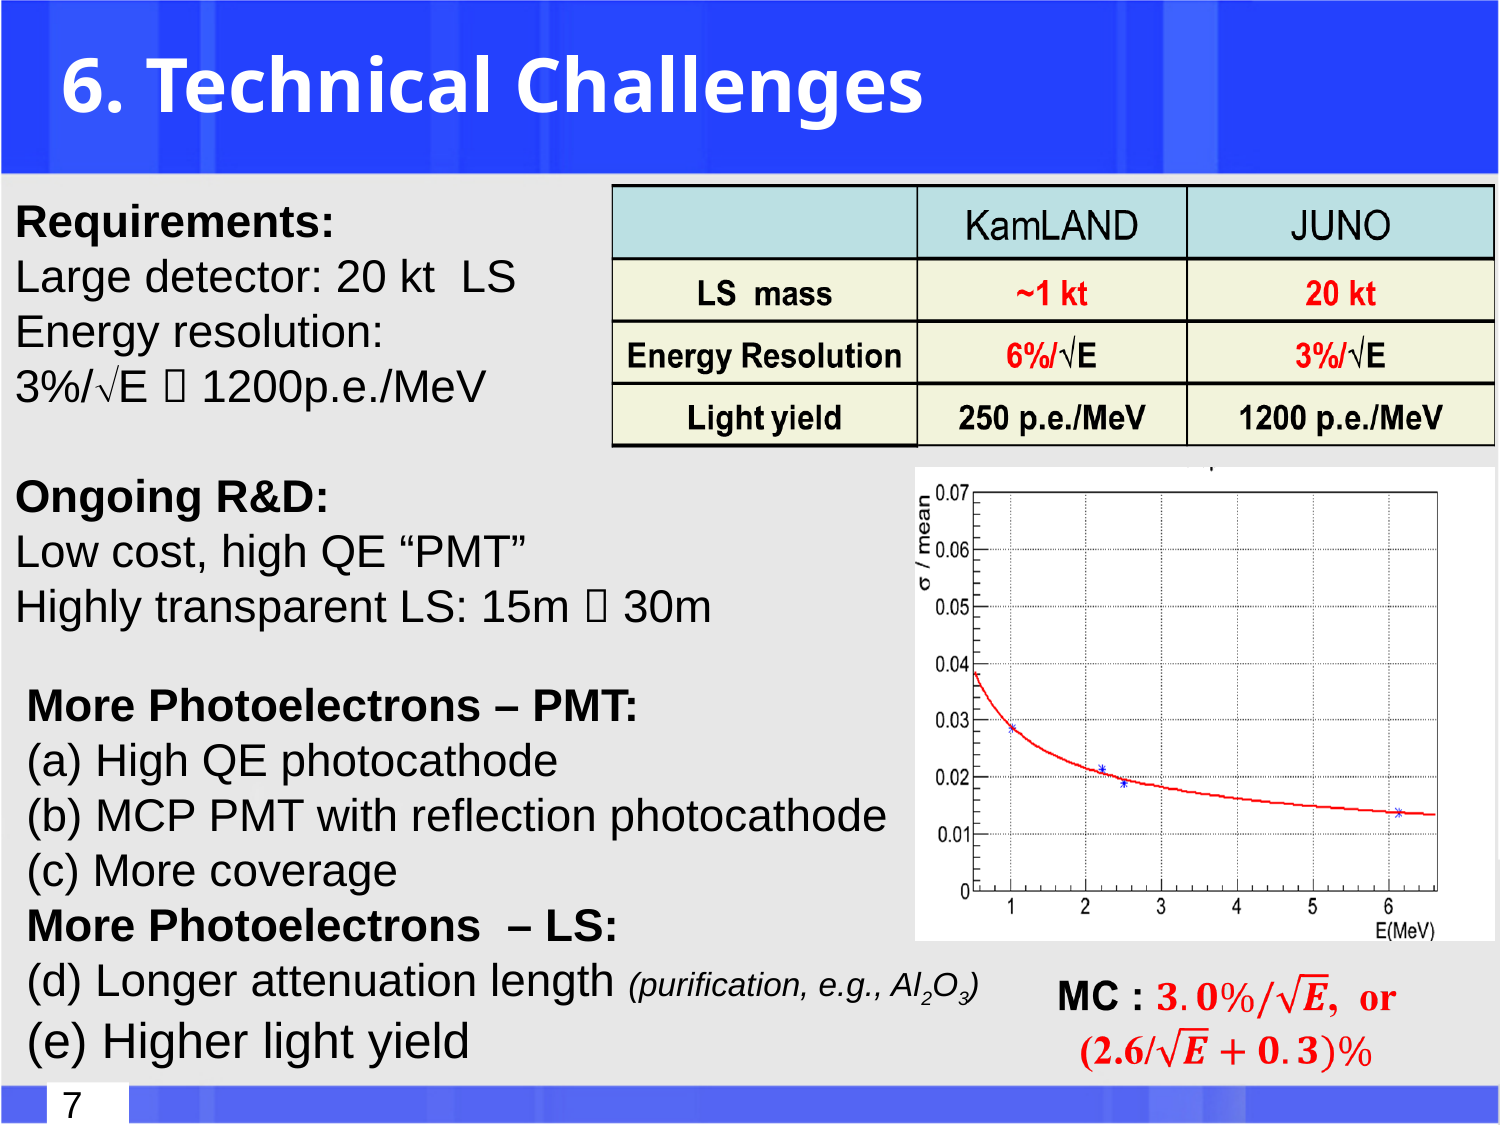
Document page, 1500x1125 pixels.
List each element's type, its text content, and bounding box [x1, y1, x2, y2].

title 6. Technical Challenges [46, 23, 1412, 141]
picture [0, 0, 1500, 1125]
text_box Requirements: Large detector: 20 kt LS Energy resolution: 3%/E  1200p.e./MeV Ongoing R&D: Low cost, high QE “PMT” Highly transparent LS: 15m  30m [0, 184, 913, 639]
text_box More Photoelectrons – PMT: (a) High QE photocathode (b) MCP PMT with reflection photocathode (c) More coverage More Photoelectrons – LS: (d) Longer attenuation length (purification, e.g., Al2O3) (e) Higher light yield [11, 668, 1010, 1077]
